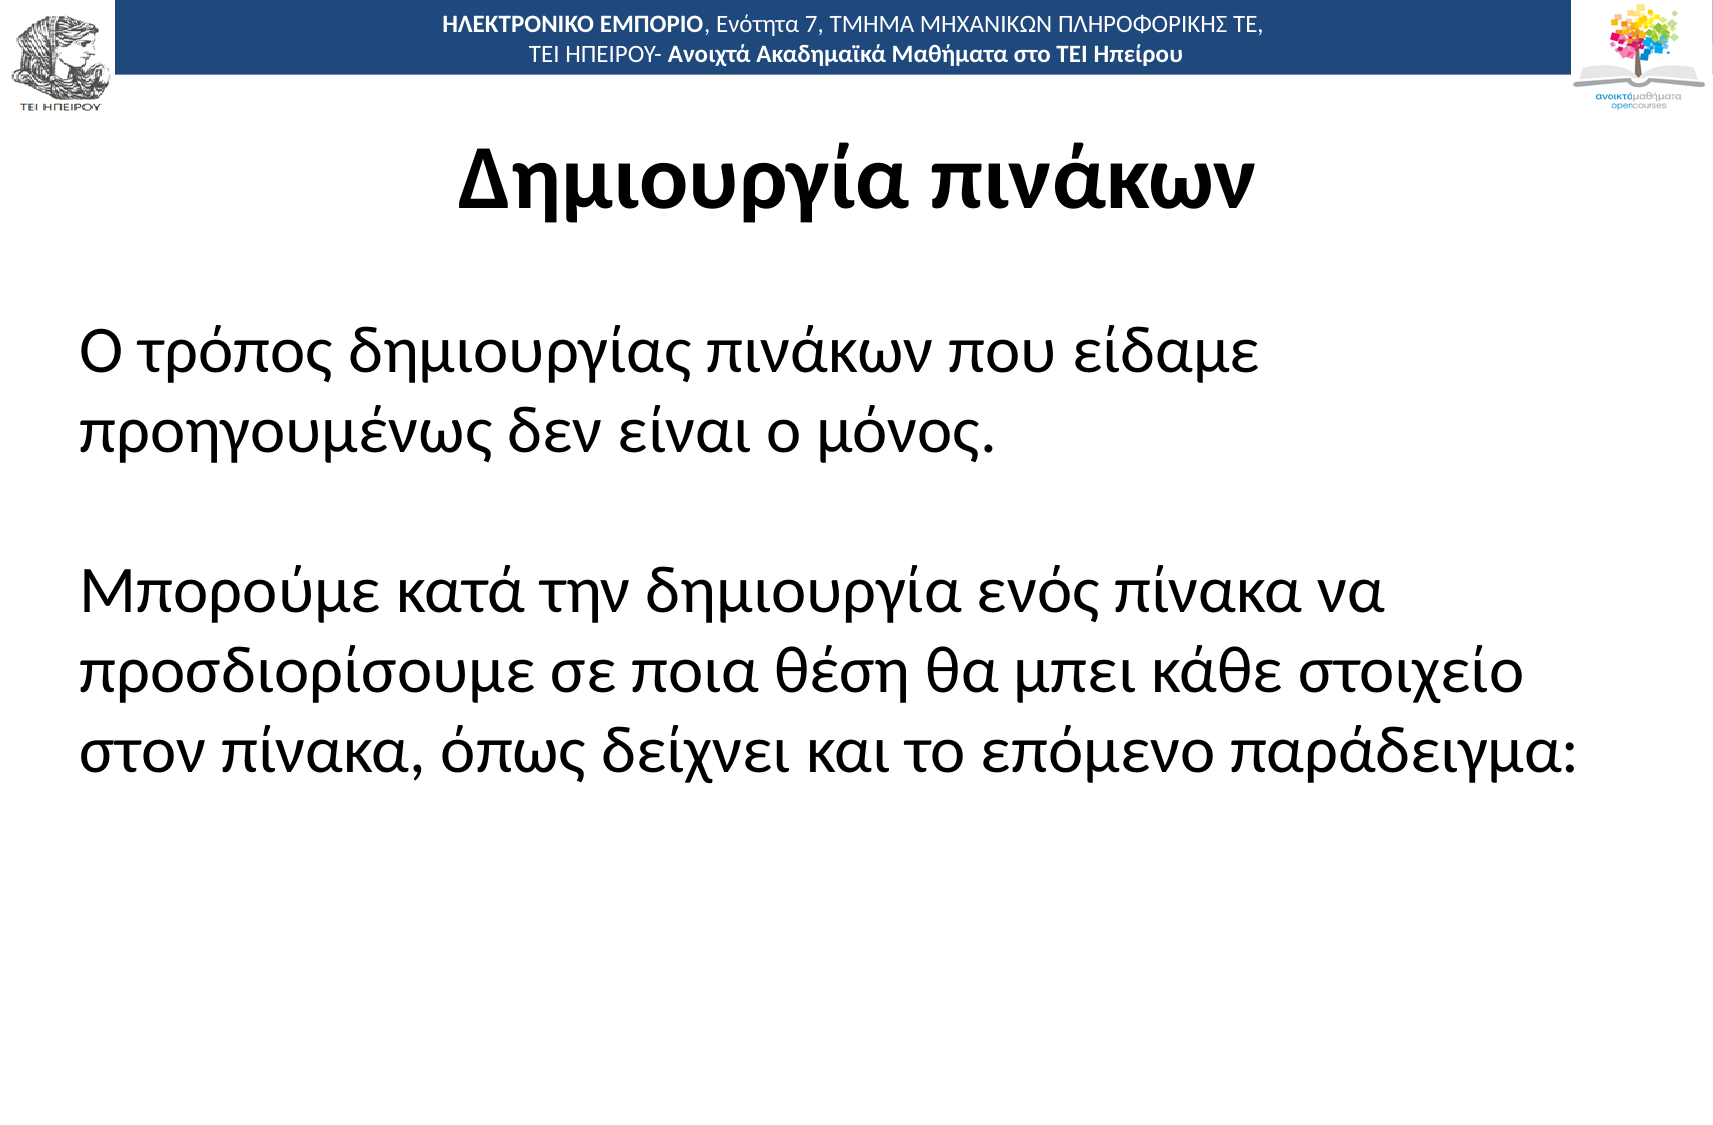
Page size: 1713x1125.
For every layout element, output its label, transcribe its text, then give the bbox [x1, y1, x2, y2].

title Δημιουργία πινάκων [87, 78, 1629, 266]
picture [0, 0, 115, 114]
text_box Ο τρόπος δημιουργίας πινάκων που είδαμε προηγουμένως δεν είναι ο μόνος. Μπορούμε κατά την δημιουργία ενός πίνακα να προσδιορίσουμε σε ποια θέση θα μπει κάθε στοιχείο στον πίνακα, όπως δείχνει και το επόμενο παράδειγμα: [64, 298, 1672, 794]
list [1570, 0, 1713, 114]
text_box ΗΛΕΚΤΡΟΝΙΚΟ ΕΜΠΟΡΙΟ, Ενότητα 7, ΤΜΗΜΑ ΜΗΧΑΝΙΚΩΝ ΠΛΗΡΟΦΟΡΙΚΗΣ ΤΕ, ΤΕΙ ΗΠΕΙΡΟΥ- Ανοιχτά Ακαδημαϊκά Μαθήματα στο ΤΕΙ Ηπείρου [116, 0, 1568, 75]
